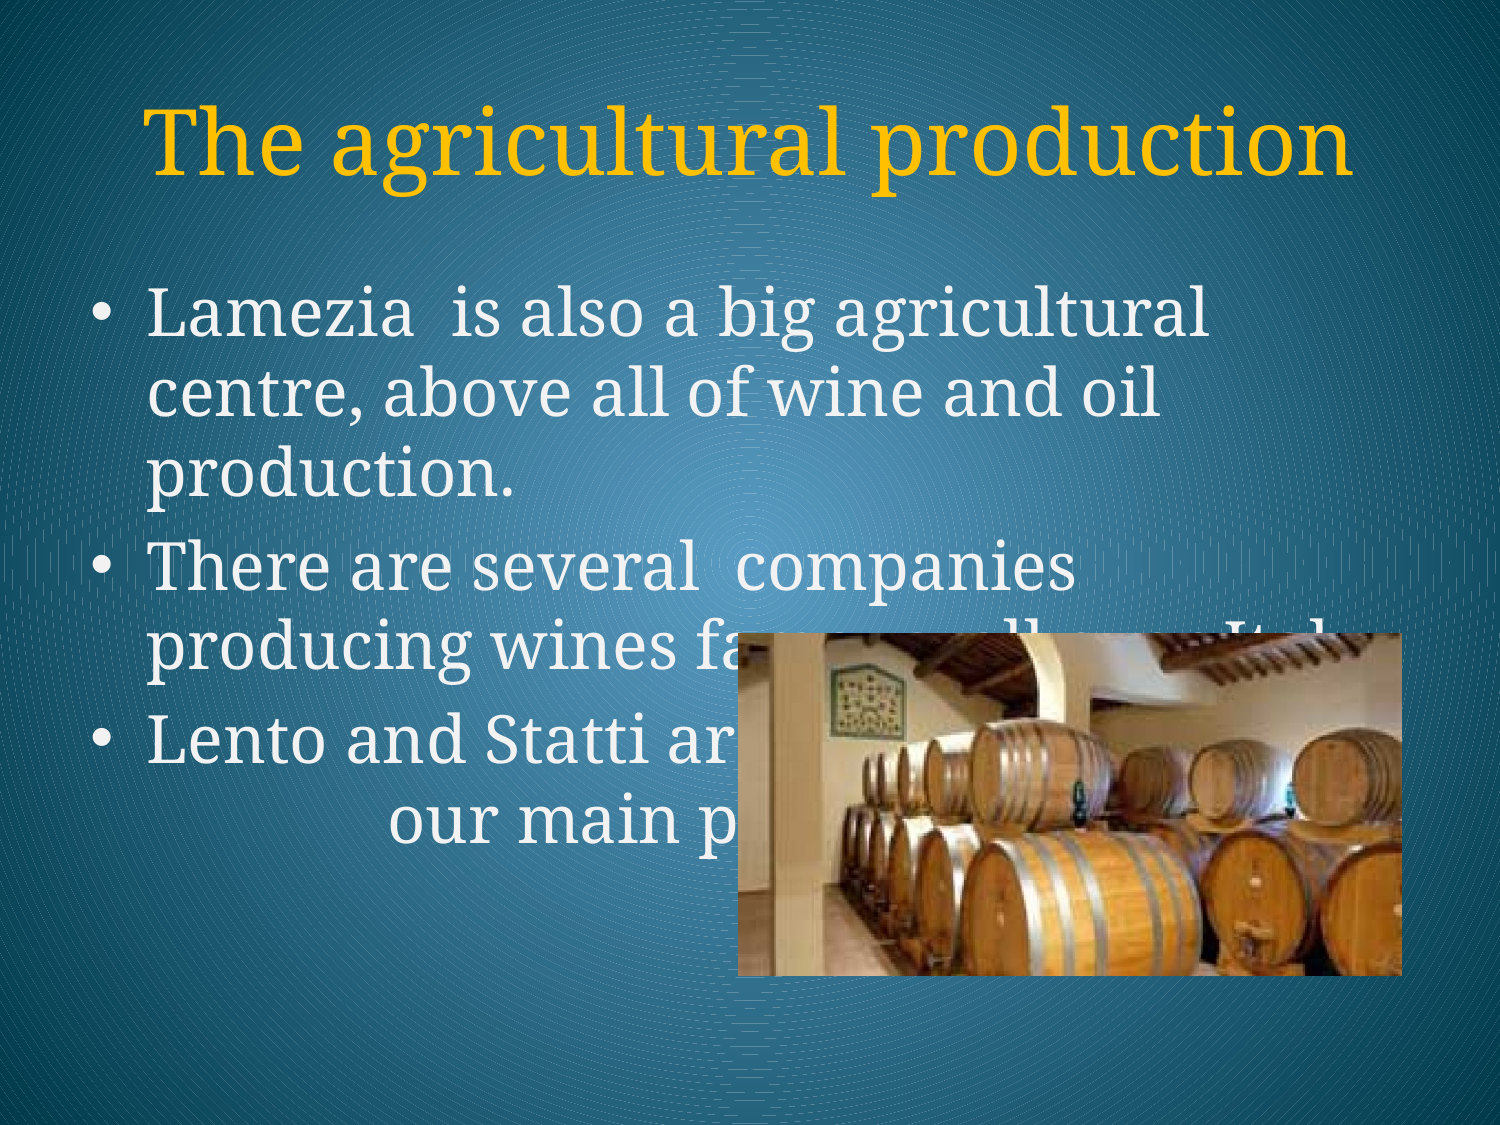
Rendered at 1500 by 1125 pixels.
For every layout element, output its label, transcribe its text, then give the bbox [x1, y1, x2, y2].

list Lamezia is also a big agricultural centre, above all of wine and oil production. There are several companies producing wines famous all over Italy. Lento and Statti are our main producers. [75, 262, 1425, 1005]
picture [737, 633, 1402, 977]
title The agricultural production [75, 45, 1425, 233]
